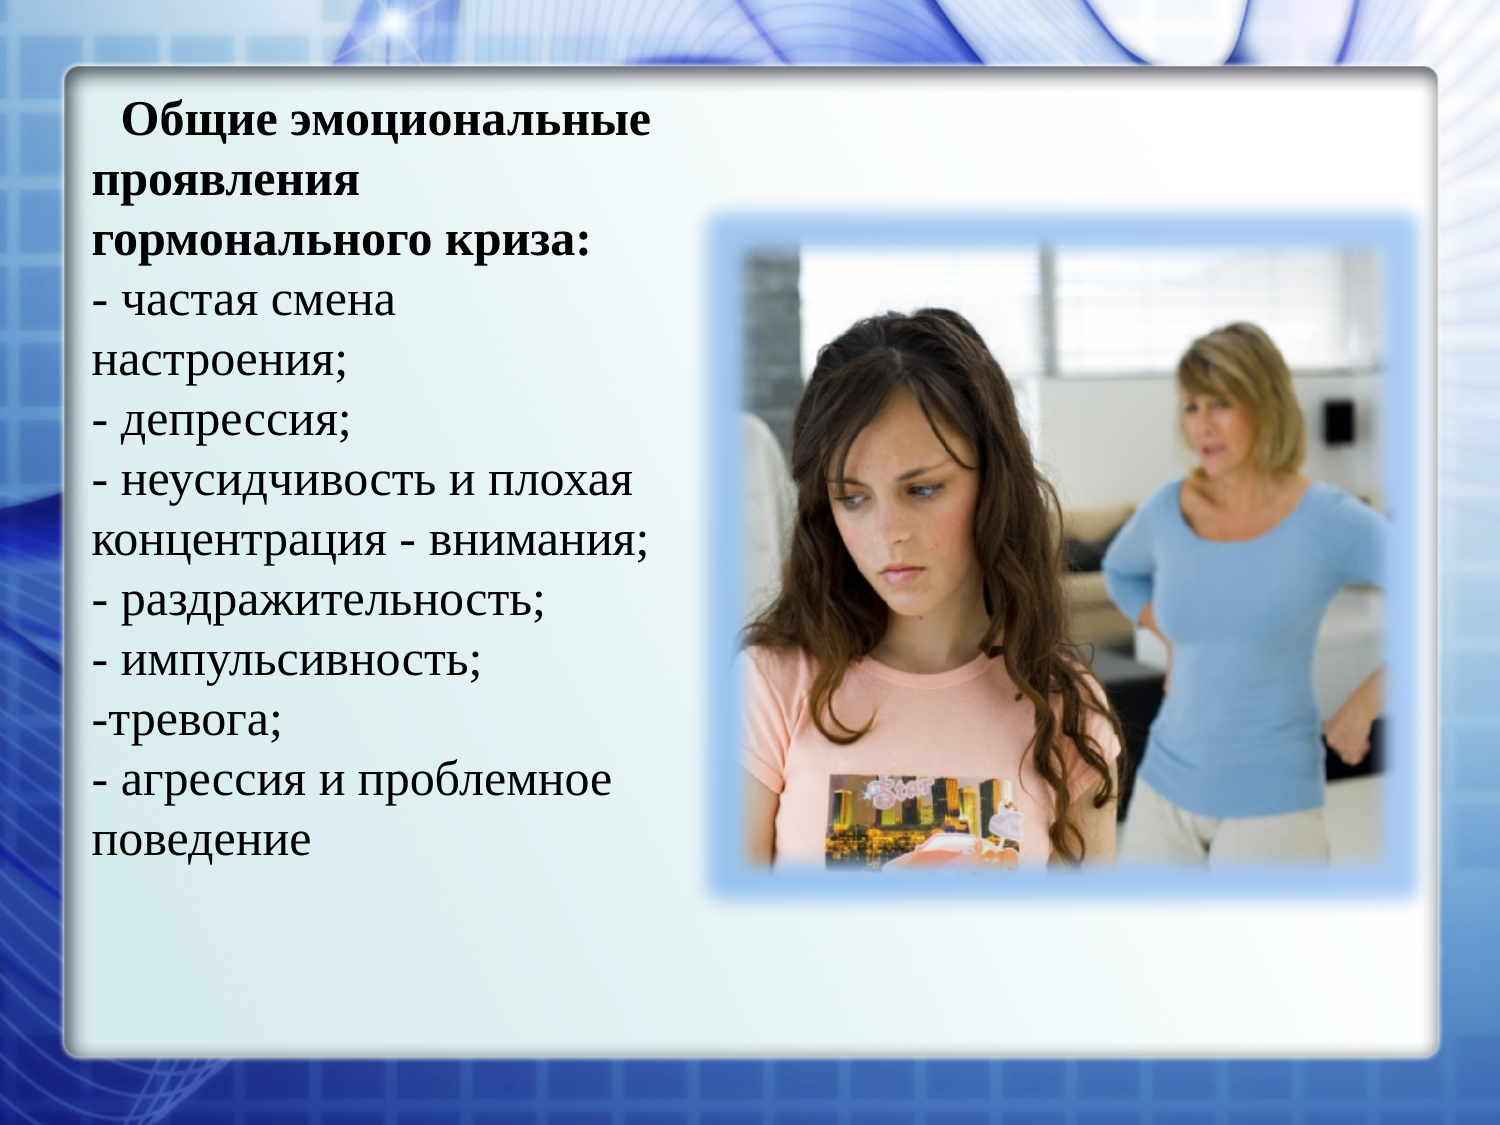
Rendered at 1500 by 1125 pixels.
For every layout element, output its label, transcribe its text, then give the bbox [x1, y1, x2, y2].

list Общие эмоциональные проявления гормонального криза: - частая смена настроения; - депрессия; - неусидчивость и плохая концентрация - внимания; - раздражительность; - импульсивность; -тревога; - агрессия и проблемное поведение [76, 78, 703, 1005]
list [726, 231, 1400, 882]
picture [0, 0, 1500, 1125]
